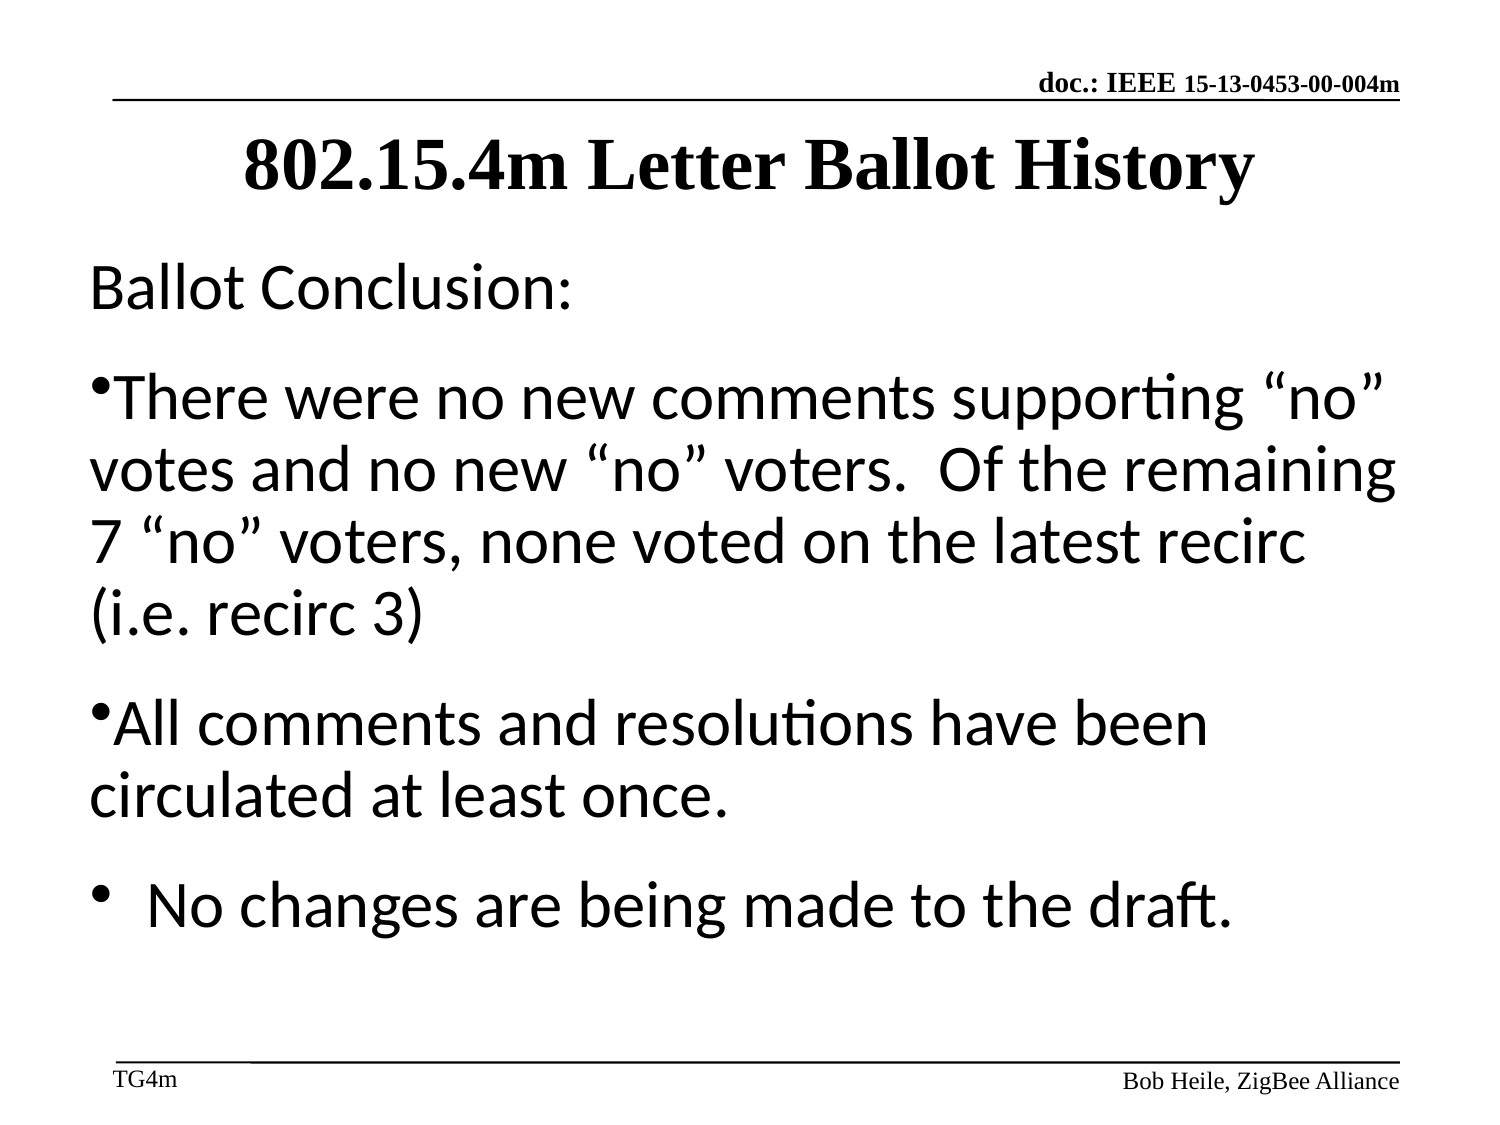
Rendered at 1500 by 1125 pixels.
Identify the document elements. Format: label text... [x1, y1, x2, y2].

text_box 802.15.4m Letter Ballot History [112, 106, 1388, 232]
text_box Ballot Conclusion: There were no new comments supporting “no” votes and no new “no” voters. Of the remaining 7 “no” voters, none voted on the latest recirc (i.e. recirc 3) All comments and resolutions have been circulated at least once. No changes are being made to the draft. [74, 244, 1425, 1082]
footer Bob Heile, ZigBee Alliance [999, 1082, 1401, 1096]
